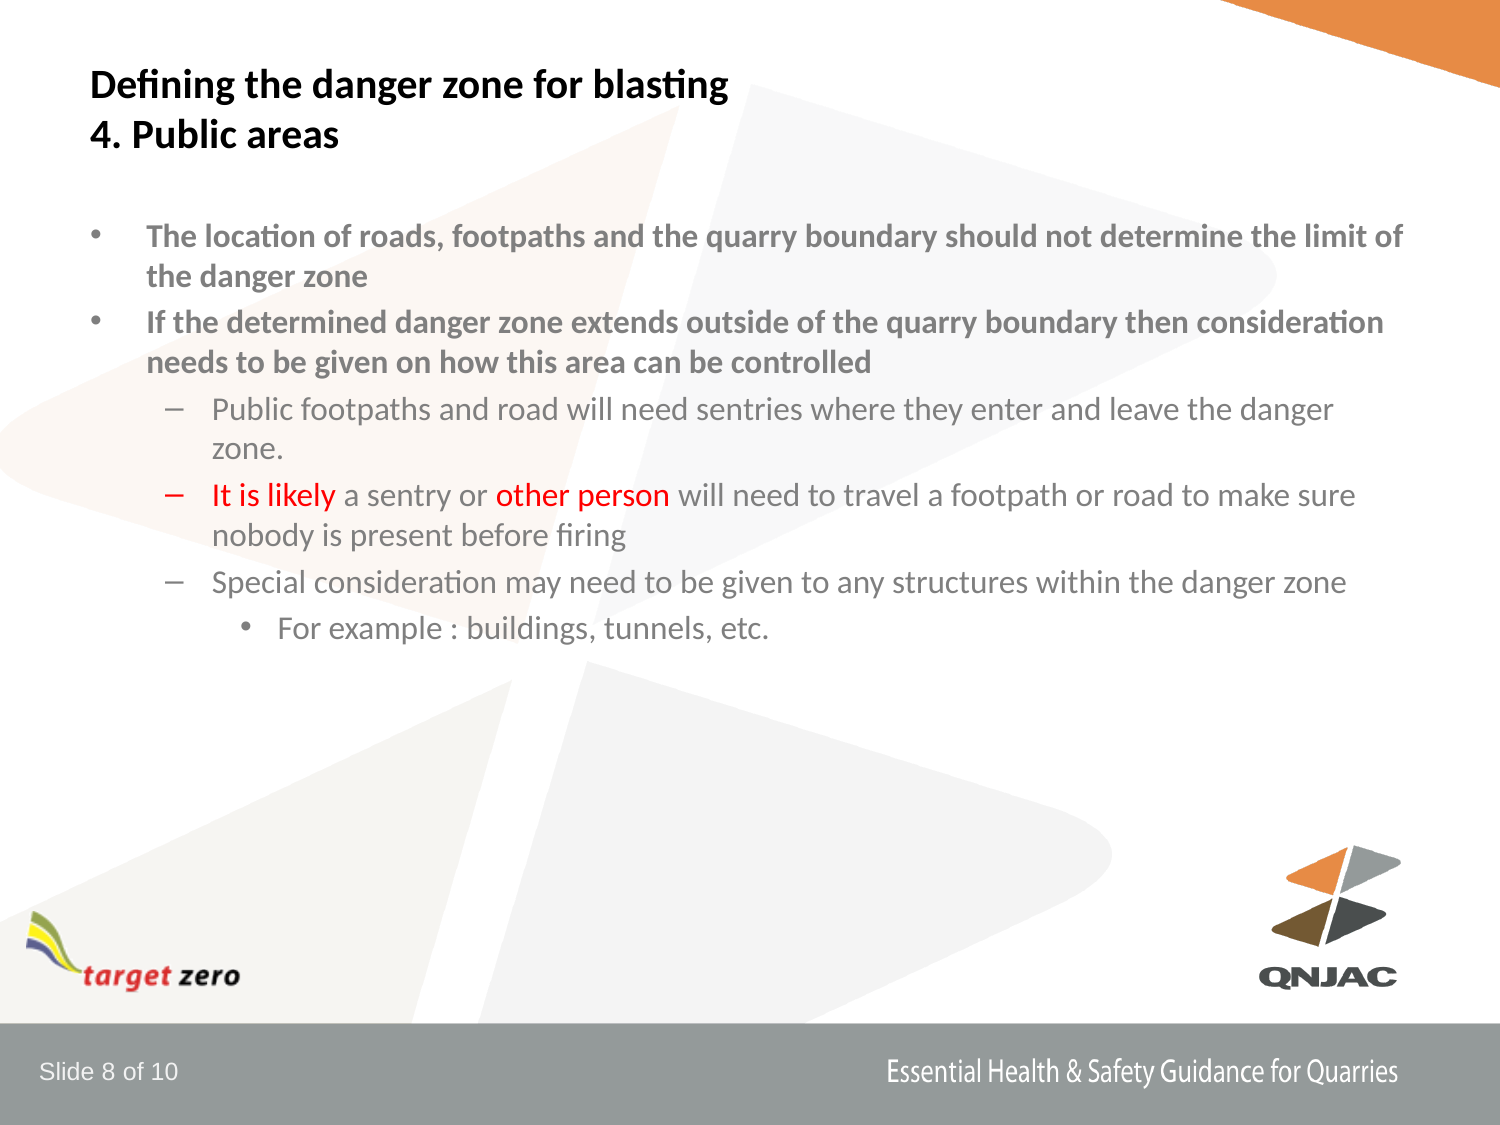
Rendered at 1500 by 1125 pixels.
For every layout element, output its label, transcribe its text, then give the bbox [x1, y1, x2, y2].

title Defining the danger zone for blasting 4. Public areas [75, 49, 1425, 206]
picture [0, 0, 1500, 1125]
list The location of roads, footpaths and the quarry boundary should not determine the limit of the danger zone If the determined danger zone extends outside of the quarry boundary then consideration needs to be given on how this area can be controlled Public footpaths and road will need sentries where they enter and leave the danger zone. It is likely a sentry or other person will need to travel a footpath or road to make sure nobody is present before firing Special consideration may need to be given to any structures within the danger zone For example : buildings, tunnels, etc. [75, 206, 1425, 1005]
